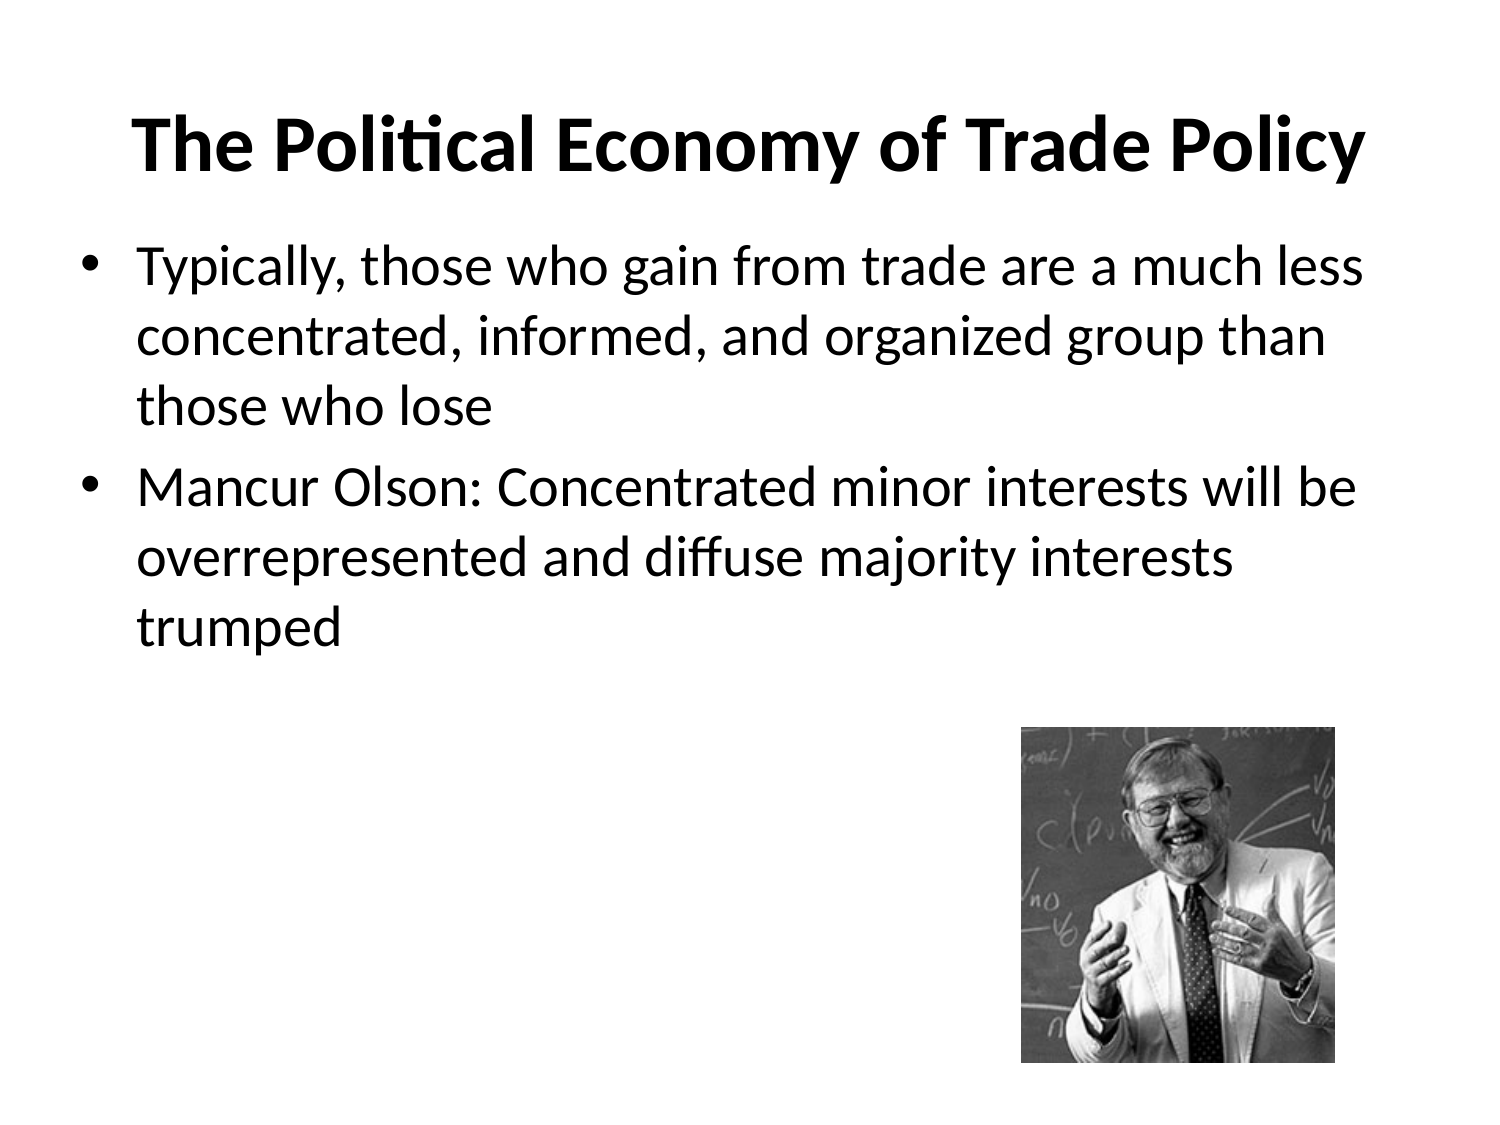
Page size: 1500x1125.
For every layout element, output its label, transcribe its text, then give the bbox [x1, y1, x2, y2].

list Typically, those who gain from trade are a much less concentrated, informed, and organized group than those who lose Mancur Olson: Concentrated minor interests will be overrepresented and diffuse majority interests trumped [64, 219, 1415, 963]
picture [1021, 727, 1335, 1063]
title The Political Economy of Trade Policy [75, 45, 1425, 233]
